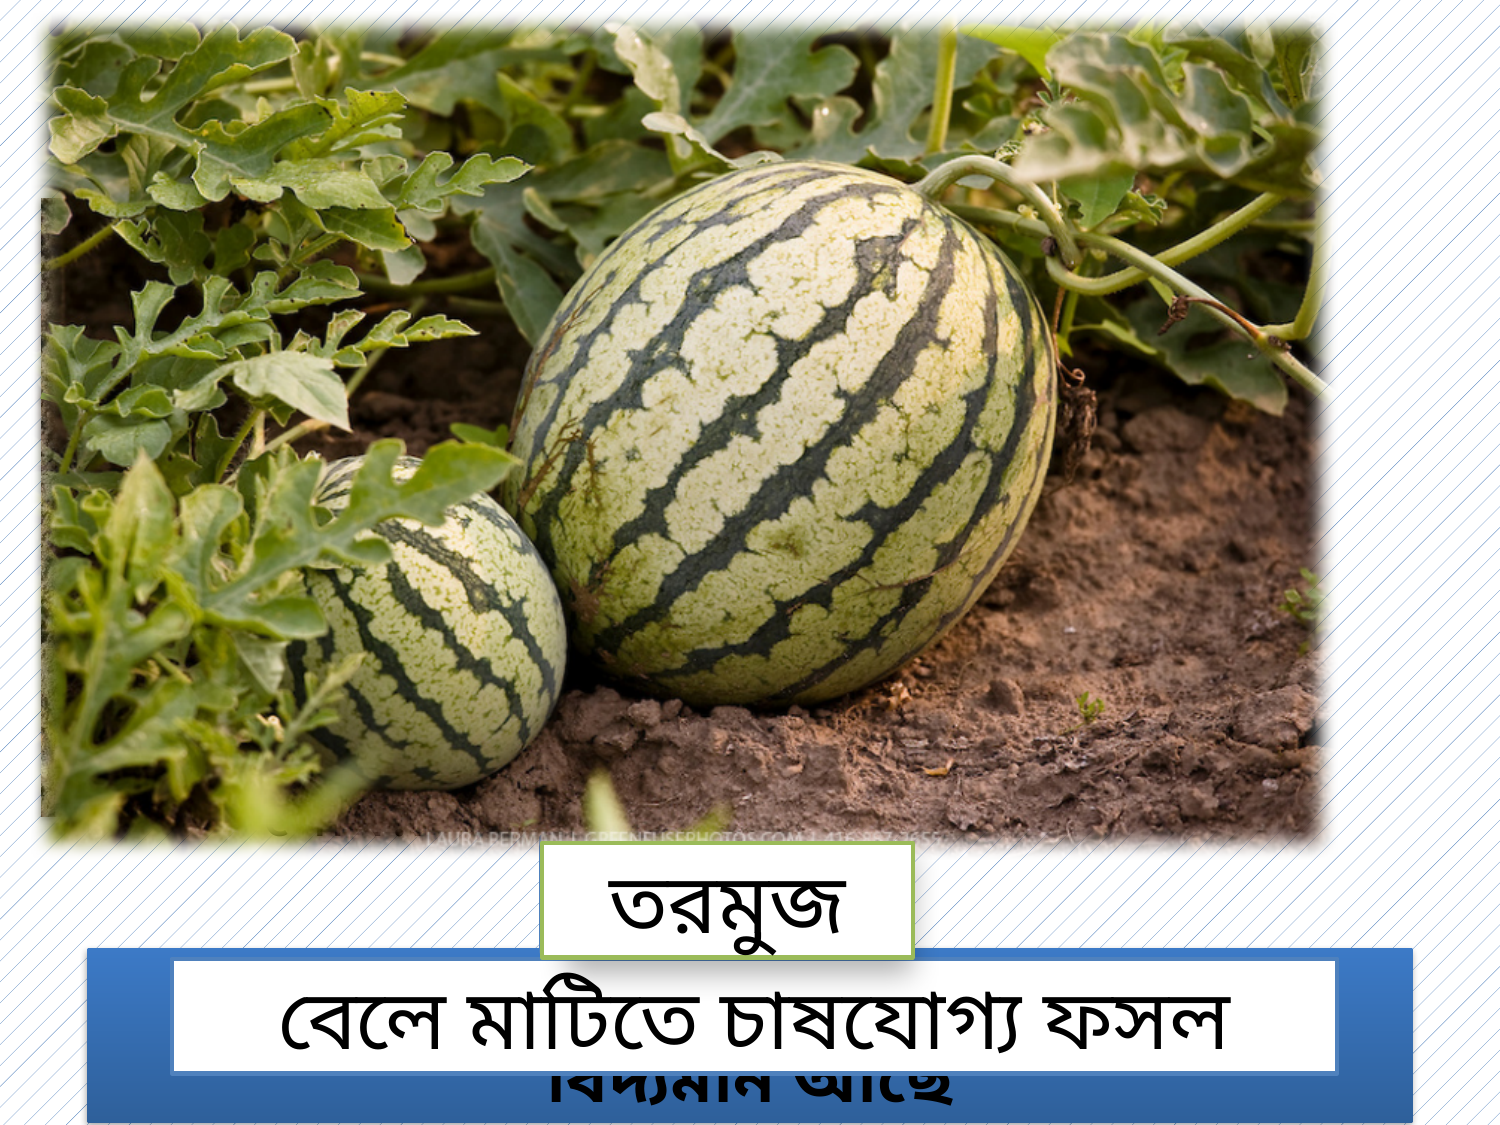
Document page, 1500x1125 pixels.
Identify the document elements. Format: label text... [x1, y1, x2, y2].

text_box বেলে মাটিতে চাষযোগ্য ফসল [170, 957, 1339, 1076]
text_box তরমুজ [540, 870, 915, 960]
picture [31, 11, 1338, 862]
text_box শতকরা ৭০ ভাগ বা তারও বেশী বালু কণা বিদ্যমান আছে [87, 948, 1413, 1123]
